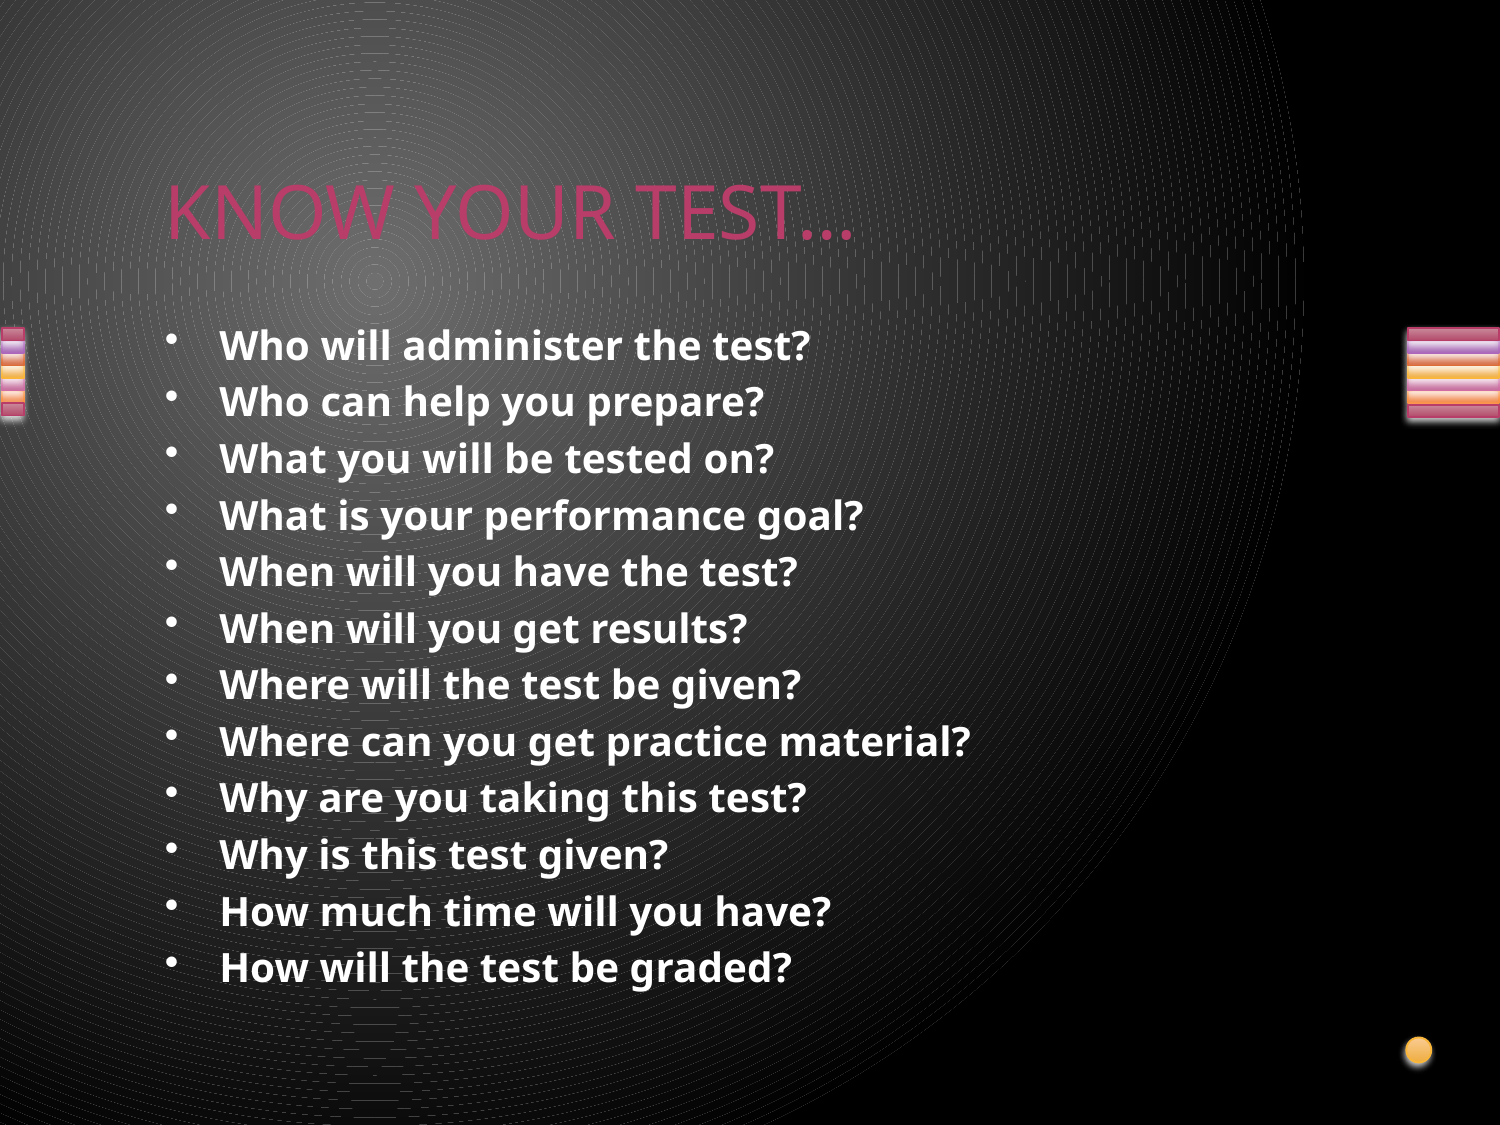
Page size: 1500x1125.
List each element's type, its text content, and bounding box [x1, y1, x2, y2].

list Who will administer the test? Who can help you prepare? What you will be tested on? What is your performance goal? When will you have the test? When will you get results? Where will the test be given? Where can you get practice material? Why are you taking this test? Why is this test given? How much time will you have? How will the test be graded? [150, 312, 1375, 1005]
title KNOW YOUR TEST… [150, 75, 1413, 263]
